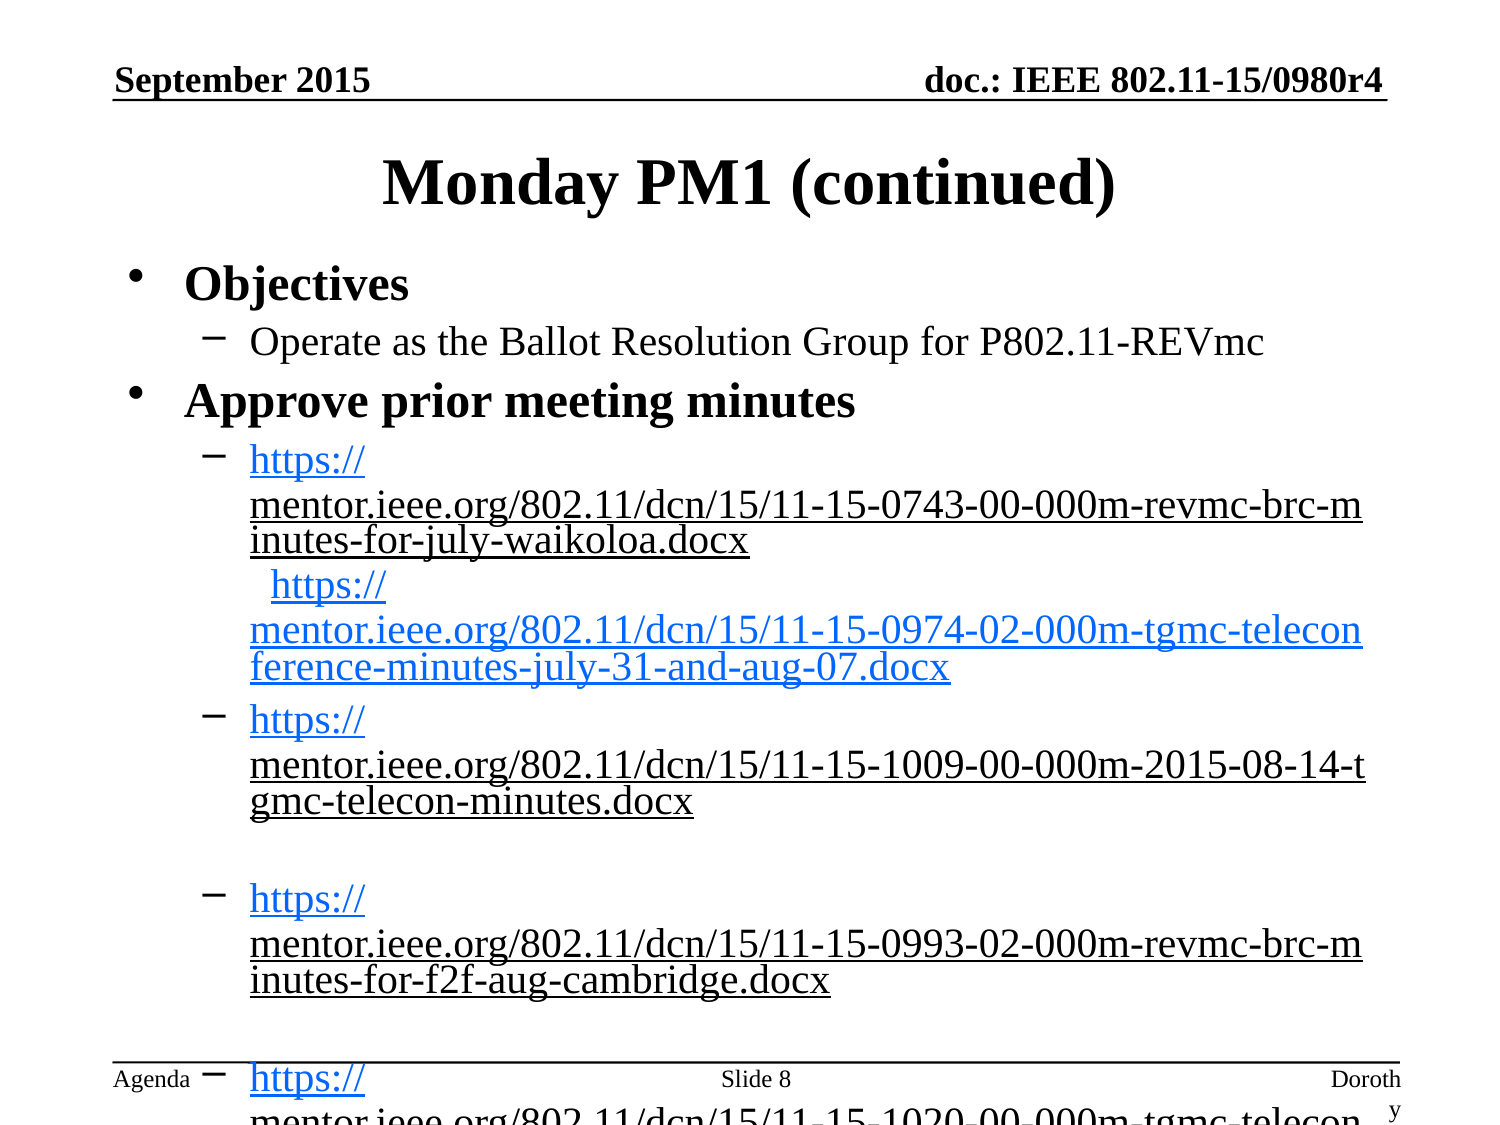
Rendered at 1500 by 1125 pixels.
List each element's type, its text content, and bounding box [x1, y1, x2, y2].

list Objectives Operate as the Ballot Resolution Group for P802.11-REVmc Approve prior meeting minutes https://mentor.ieee.org/802.11/dcn/15/11-15-0743-00-000m-revmc-brc-minutes-for-july-waikoloa.docx https://mentor.ieee.org/802.11/dcn/15/11-15-0974-02-000m-tgmc-teleconference-minutes-july-31-and-aug-07.docx https://mentor.ieee.org/802.11/dcn/15/11-15-1009-00-000m-2015-08-14-tgmc-telecon-minutes.docx https://mentor.ieee.org/802.11/dcn/15/11-15-0993-02-000m-revmc-brc-minutes-for-f2f-aug-cambridge.docx https://mentor.ieee.org/802.11/dcn/15/11-15-1020-00-000m-tgmc-teleconference-minutes-aug-28.docx Editor Report (Adrian Stephens) Editor report: https://mentor.ieee.org/802.11/dcn/13/11-13-0095-24-000m-editor-reports.pptx [112, 249, 1388, 1038]
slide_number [114, 54, 425, 100]
footer Dorothy Stanley, HP-Aruba Networks [1325, 1062, 1402, 1093]
slide_number Slide 8 [712, 1062, 800, 1093]
title Monday PM1 (continued) [112, 112, 1388, 249]
